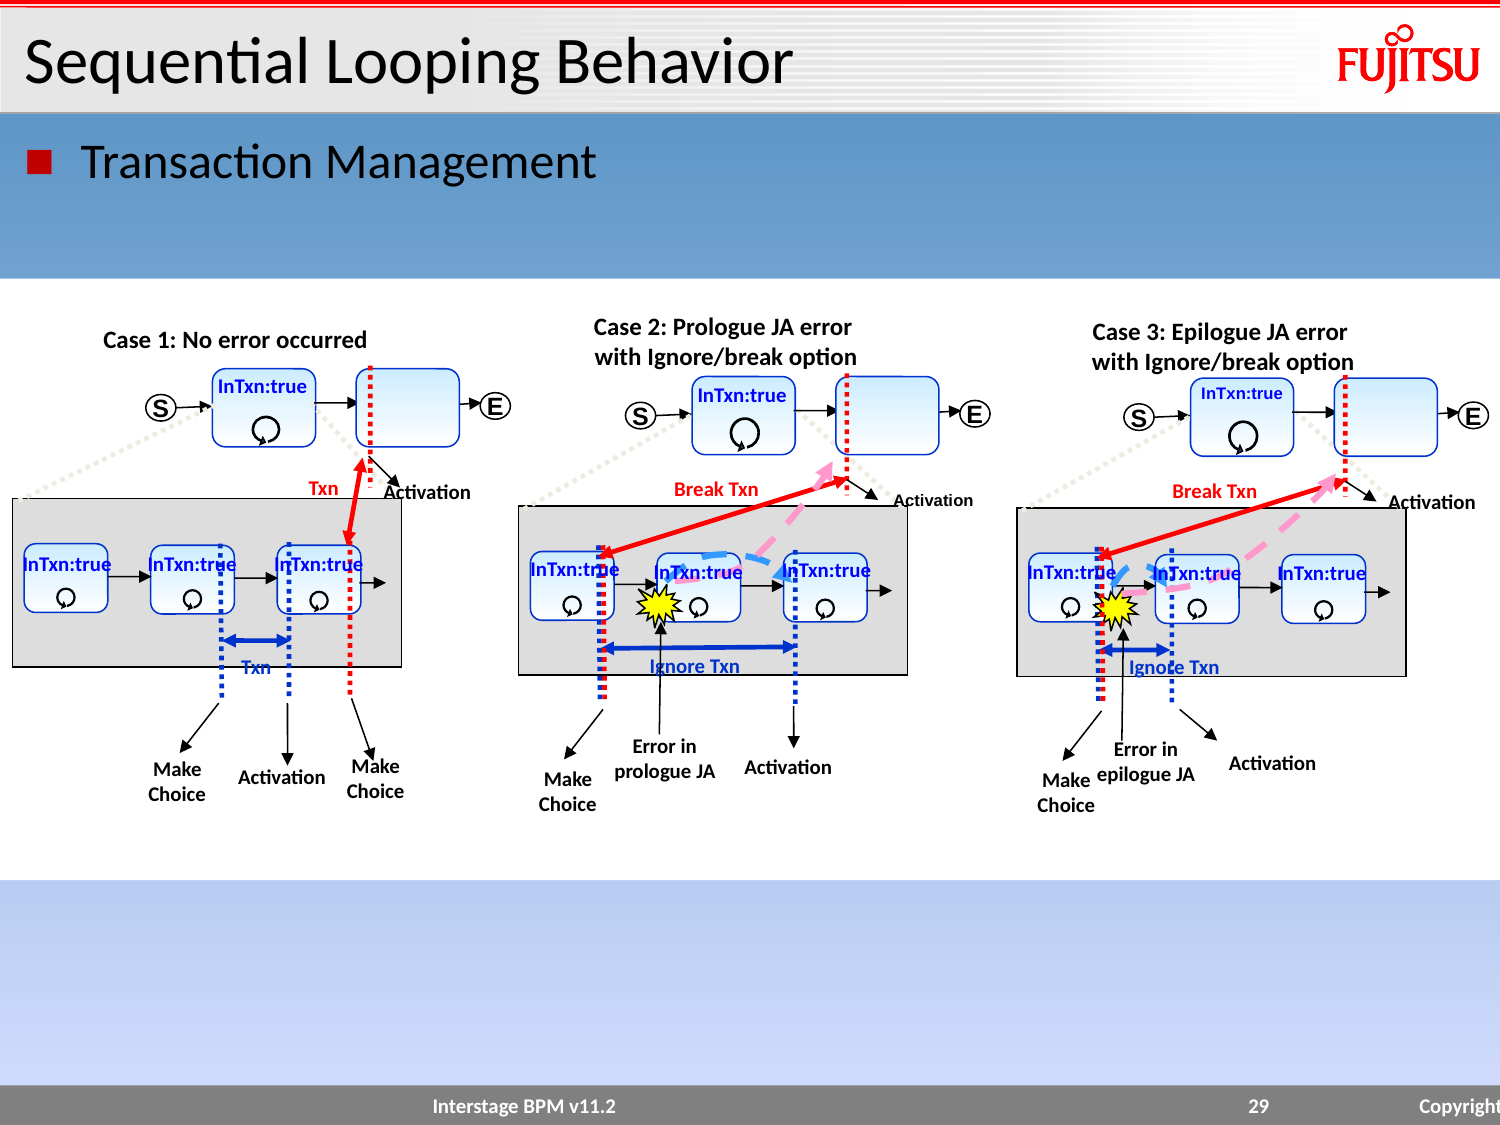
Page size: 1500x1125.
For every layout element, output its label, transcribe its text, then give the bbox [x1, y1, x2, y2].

text_box InTxn:true [22, 550, 112, 576]
text_box [600, 642, 660, 655]
text_box [460, 397, 482, 410]
text_box [359, 576, 386, 590]
text_box [611, 506, 772, 584]
text_box [637, 584, 682, 629]
text_box [1228, 421, 1258, 454]
text_box [1154, 409, 1191, 423]
text_box [656, 584, 666, 595]
text_box [816, 599, 835, 619]
text_box [183, 589, 202, 610]
text_box [1158, 554, 1171, 559]
text_box [1364, 586, 1391, 599]
text_box InTxn:true [1027, 558, 1117, 584]
text_box [1334, 378, 1438, 457]
text_box Case 3: Epilogue JA error with Ignore/break option [1091, 315, 1356, 376]
text_box [1096, 495, 1295, 558]
text_box Break Txn [674, 475, 759, 501]
text_box [1121, 576, 1195, 594]
text_box [604, 498, 782, 555]
text_box [564, 709, 604, 760]
text_box [655, 408, 692, 421]
text_box [705, 460, 833, 566]
text_box Ignore Txn [649, 652, 660, 678]
text_box [692, 376, 796, 455]
text_box [533, 551, 598, 555]
text_box [1314, 600, 1333, 621]
text_box [277, 576, 361, 614]
text_box InTxn:true [653, 558, 744, 584]
text_box [252, 416, 280, 445]
text_box Make Choice [118, 755, 236, 806]
text_box [107, 570, 152, 583]
text_box InTxn:true [1277, 559, 1367, 585]
text_box [1117, 628, 1130, 735]
text_box InTxn:true [530, 555, 620, 581]
text_box Make Choice [317, 752, 435, 803]
text_box [1190, 378, 1294, 457]
text_box [744, 558, 793, 583]
text_box [787, 706, 800, 749]
text_box Activation [1373, 488, 1491, 514]
text_box [1017, 507, 1407, 677]
text_box [1346, 481, 1377, 502]
text_box [654, 621, 667, 732]
text_box E [1458, 402, 1489, 429]
text_box Case 2: Prologue JA error with Ignore/break option [593, 310, 859, 371]
text_box [518, 506, 755, 675]
text_box [150, 576, 235, 614]
text_box [1124, 643, 1171, 653]
text_box [1438, 406, 1460, 420]
text_box [314, 396, 356, 410]
text_box [356, 368, 460, 447]
text_box [1155, 585, 1240, 624]
text_box [1093, 587, 1138, 632]
text_box [661, 506, 908, 675]
text_box [1061, 597, 1080, 618]
text_box InTxn:true [1201, 383, 1284, 404]
text_box InTxn:true [217, 372, 308, 398]
text_box [1028, 584, 1113, 622]
text_box Make Choice [509, 765, 627, 816]
text_box [939, 405, 962, 418]
text_box Activation [1213, 749, 1332, 775]
text_box Txn [308, 474, 339, 500]
text_box [56, 588, 75, 608]
text_box [730, 418, 760, 451]
text_box [1239, 581, 1283, 594]
text_box [689, 597, 708, 618]
text_box Case 1: No error occurred [103, 323, 369, 354]
text_box Activation [368, 478, 486, 504]
text_box [1172, 554, 1190, 559]
text_box Ignore Txn [1129, 653, 1220, 679]
text_box [0, 276, 1500, 882]
text_box [342, 457, 367, 546]
text_box [661, 640, 797, 654]
text_box [351, 698, 376, 761]
text_box [783, 582, 868, 622]
text_box [1030, 553, 1100, 558]
title Sequential Looping Behavior [9, 0, 1318, 115]
text_box Activation [729, 753, 847, 779]
text_box [281, 703, 294, 766]
text_box InTxn:true [781, 556, 872, 582]
text_box InTxn:true [147, 550, 237, 576]
text_box Make Choice [1007, 766, 1125, 817]
text_box S [625, 402, 656, 429]
text_box S [145, 394, 176, 422]
text_box [740, 583, 785, 593]
text_box [279, 545, 359, 550]
text_box [865, 584, 893, 597]
text_box [793, 404, 835, 417]
text_box [563, 596, 582, 616]
text_box [212, 368, 316, 447]
text_box [1292, 406, 1334, 419]
text_box E [480, 392, 511, 420]
text_box [1183, 473, 1336, 562]
text_box [659, 553, 710, 558]
text_box [835, 376, 939, 455]
text_box InTxn:true [1152, 559, 1242, 585]
text_box InTxn:true [273, 550, 364, 576]
picture [1318, 8, 1500, 112]
text_box [1062, 710, 1102, 761]
text_box S [1123, 403, 1155, 431]
text_box E [959, 400, 991, 428]
text_box [24, 576, 108, 613]
text_box [614, 578, 658, 591]
text_box [816, 475, 849, 489]
text_box Txn [241, 653, 272, 679]
picture [0, 8, 9, 112]
text_box [310, 591, 328, 611]
text_box [1281, 585, 1366, 624]
text_box Error in epilogue JA [1087, 735, 1205, 786]
text_box [25, 543, 107, 550]
text_box [12, 498, 402, 668]
text_box [234, 571, 279, 585]
text_box [1284, 554, 1363, 559]
text_box [530, 581, 615, 621]
text_box Error in prologue JA [606, 732, 724, 783]
list Transaction Management [9, 125, 1490, 226]
text_box Break Txn [1172, 477, 1258, 503]
text_box InTxn:true [697, 381, 787, 407]
text_box [1179, 709, 1218, 741]
text_box [153, 545, 232, 550]
text_box [847, 480, 879, 500]
text_box Activation [223, 763, 317, 789]
text_box Activation [874, 489, 993, 510]
text_box [221, 634, 291, 647]
text_box [1112, 564, 1152, 587]
text_box Ignore Txn [661, 652, 741, 678]
text_box [1335, 477, 1347, 490]
text_box [175, 400, 212, 413]
text_box [179, 703, 219, 754]
text_box [665, 584, 741, 622]
text_box [368, 456, 400, 488]
text_box [1188, 599, 1207, 619]
text_box [1103, 643, 1122, 657]
